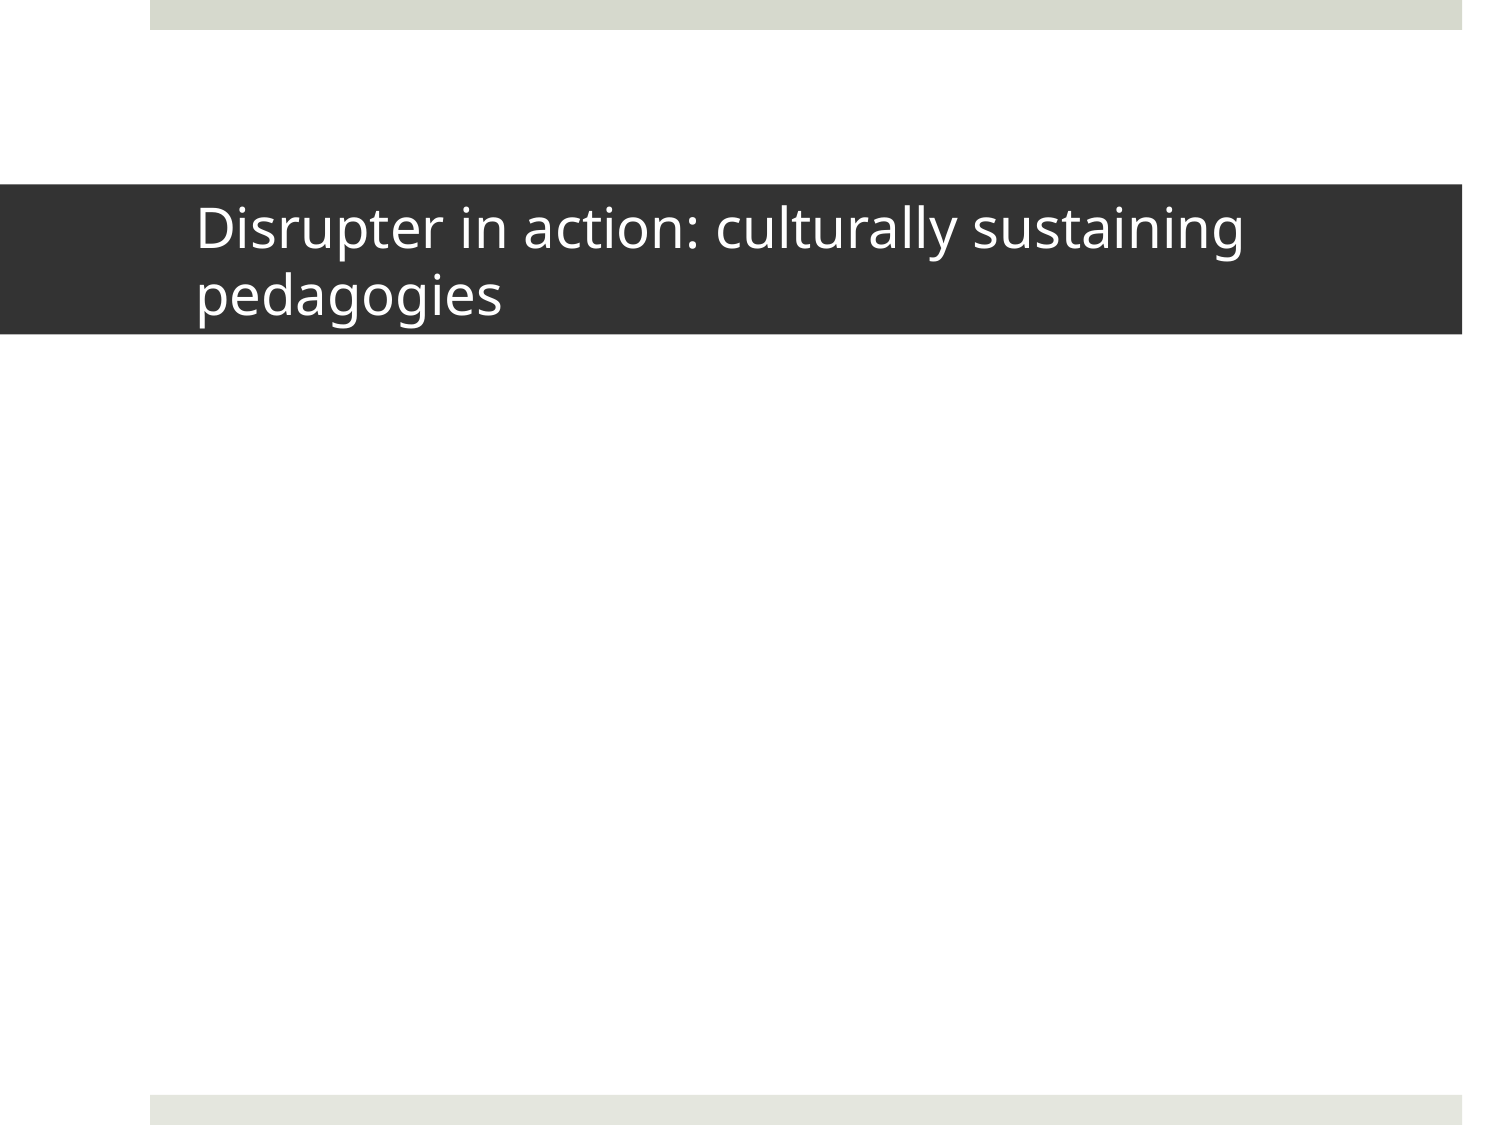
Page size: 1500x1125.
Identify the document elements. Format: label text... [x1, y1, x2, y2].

title Disrupter in action: culturally sustaining pedagogies [0, 184, 1463, 335]
